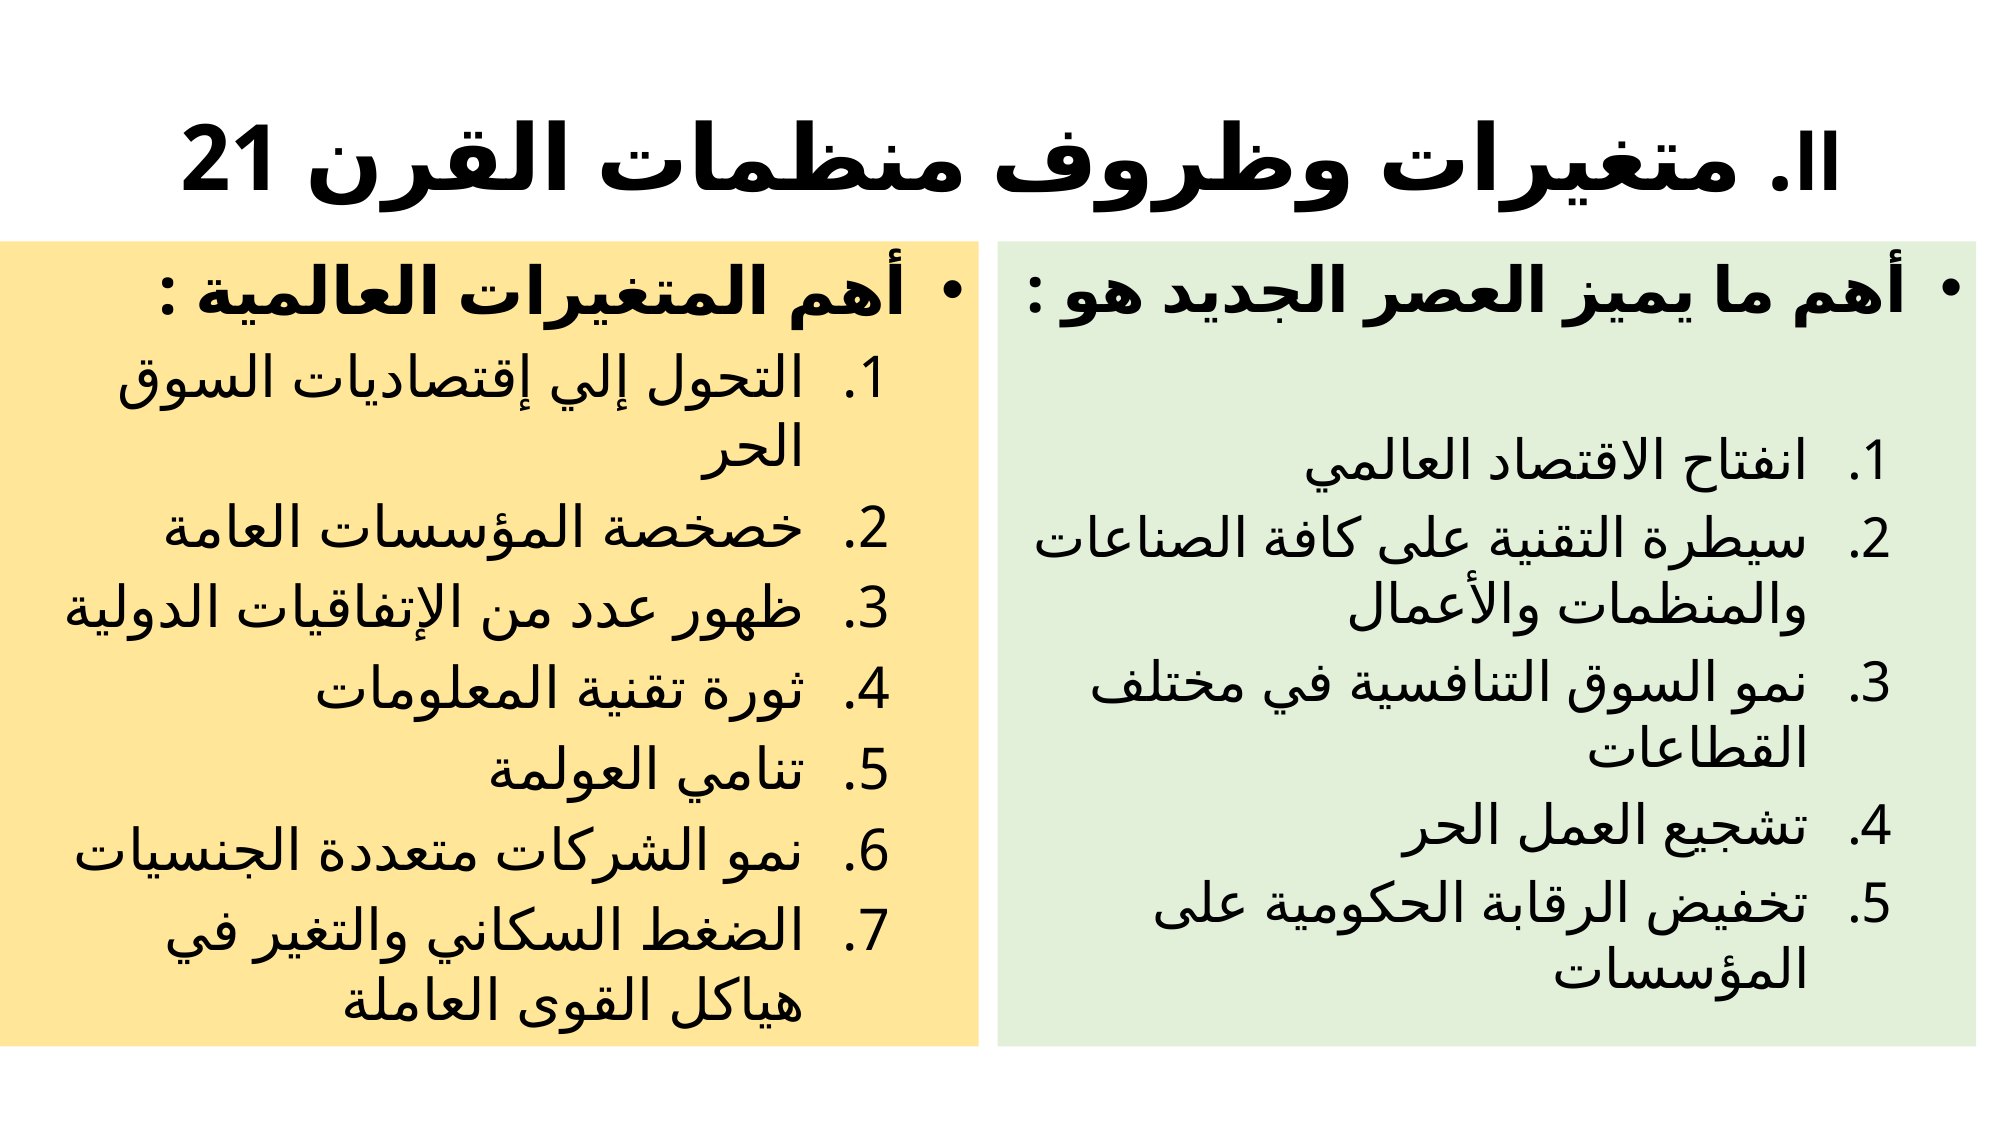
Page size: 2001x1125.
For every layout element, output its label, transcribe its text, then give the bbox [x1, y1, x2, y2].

list أهم ما يميز العصر الجديد هو : انفتاح الاقتصاد العالمي سيطرة التقنية على كافة الصناعات والمنظمات والأعمال نمو السوق التنافسية في مختلف القطاعات تشجيع العمل الحر تخفيض الرقابة الحكومية على المؤسسات [997, 241, 1977, 1047]
text_box أهم المتغيرات العالمية : التحول إلي إقتصاديات السوق الحر خصخصة المؤسسات العامة ظهور عدد من الإتفاقيات الدولية ثورة تقنية المعلومات تنامي العولمة نمو الشركات متعددة الجنسيات الضغط السكاني والتغير في هياكل القوى العاملة [0, 241, 979, 1047]
title II. متغيرات وظروف منظمات القرن 21 [137, 45, 1863, 263]
